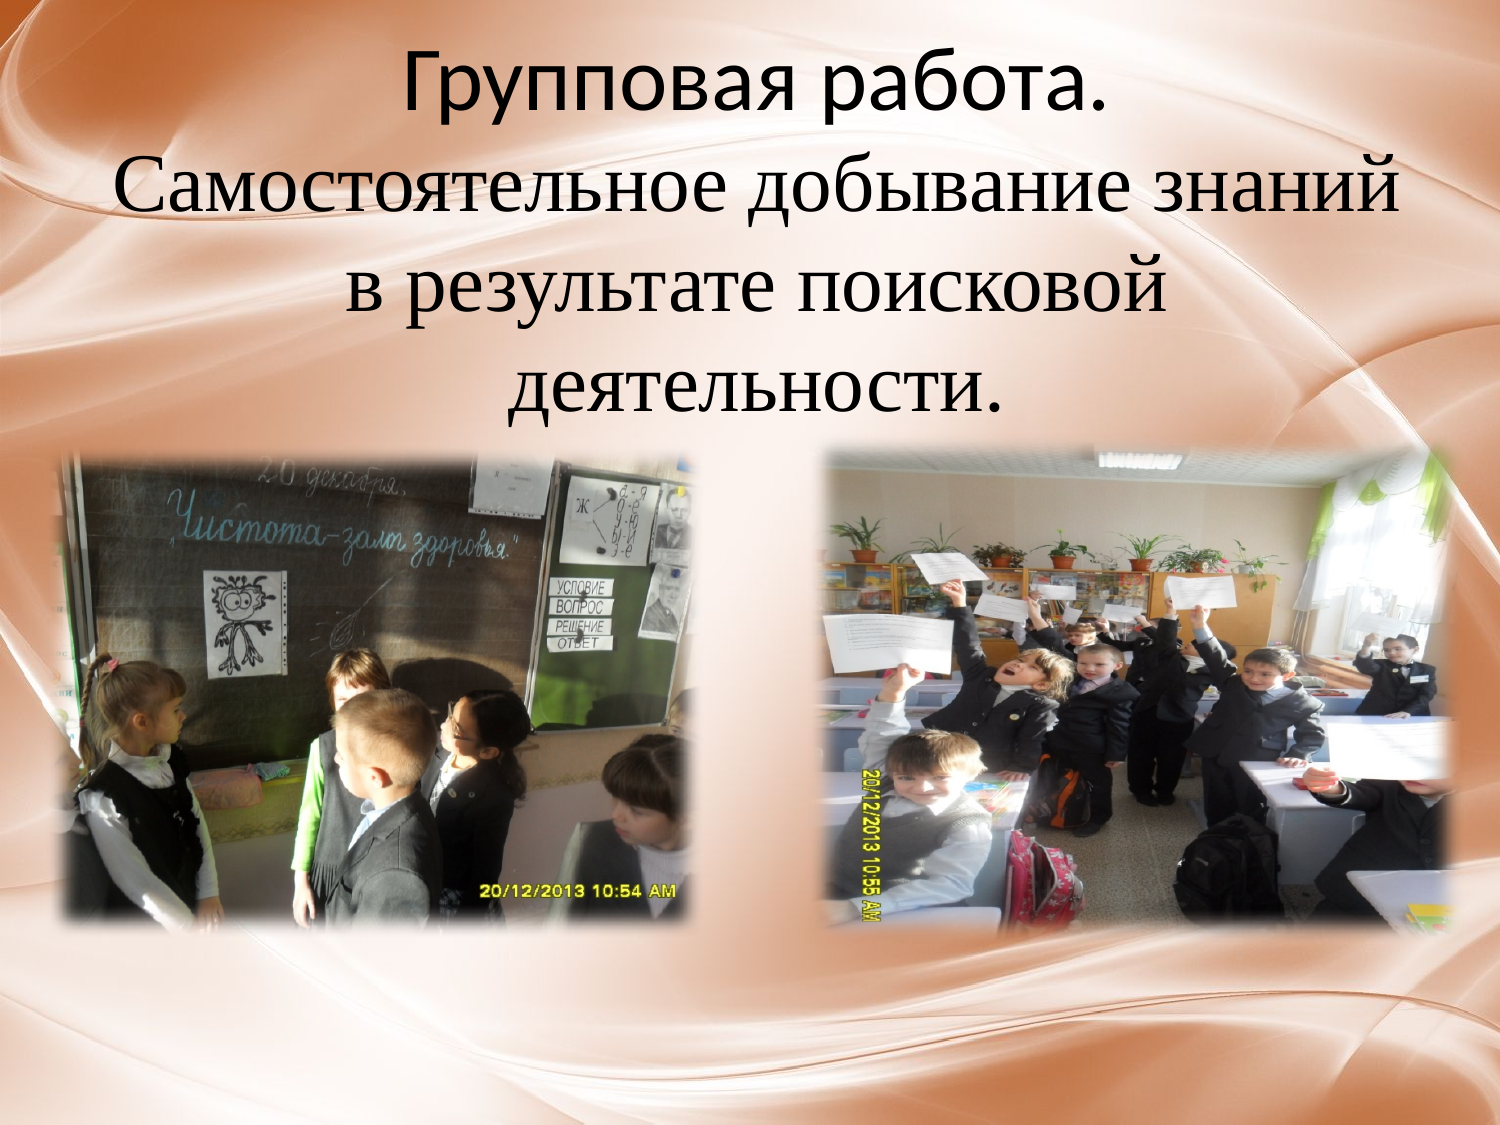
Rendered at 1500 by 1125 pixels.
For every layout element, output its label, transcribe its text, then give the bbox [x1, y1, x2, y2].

picture [0, 0, 1500, 1125]
title Групповая работа. Самостоятельное добывание знаний в результате поисковой деятельности. [82, 105, 1432, 342]
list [46, 445, 704, 938]
